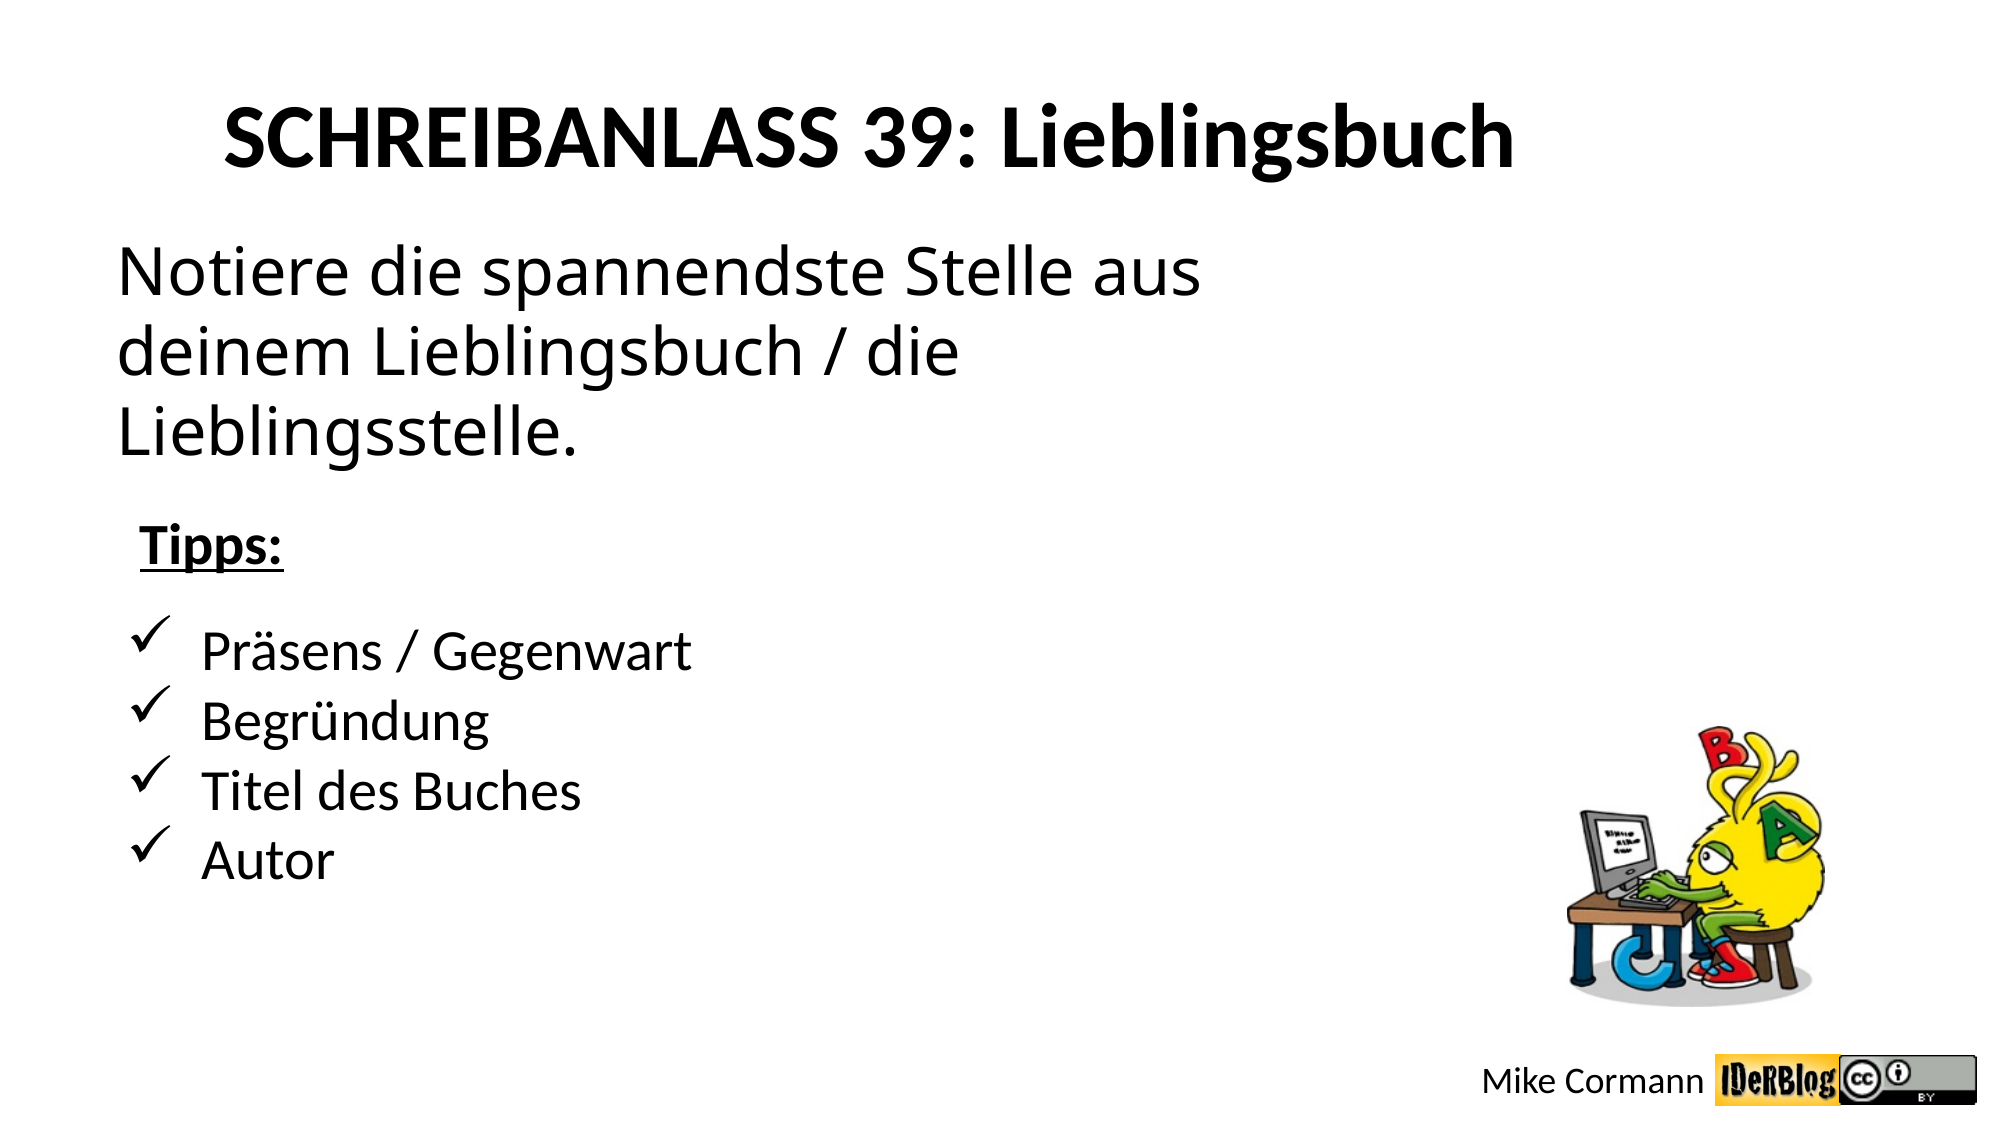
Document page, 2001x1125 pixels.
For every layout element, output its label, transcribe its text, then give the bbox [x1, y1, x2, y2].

text_box Tipps: [124, 498, 300, 584]
picture [1567, 726, 1825, 1007]
picture [1715, 1054, 1977, 1106]
text_box Notiere die spannendste Stelle aus deinem Lieblingsbuch / die Lieblingsstelle. [102, 221, 1380, 477]
text_box SCHREIBANLASS 39: Lieblingsbuch [208, 67, 1555, 193]
text_box Präsens / Gegenwart Begründung Titel des Buches Autor [111, 604, 709, 1040]
